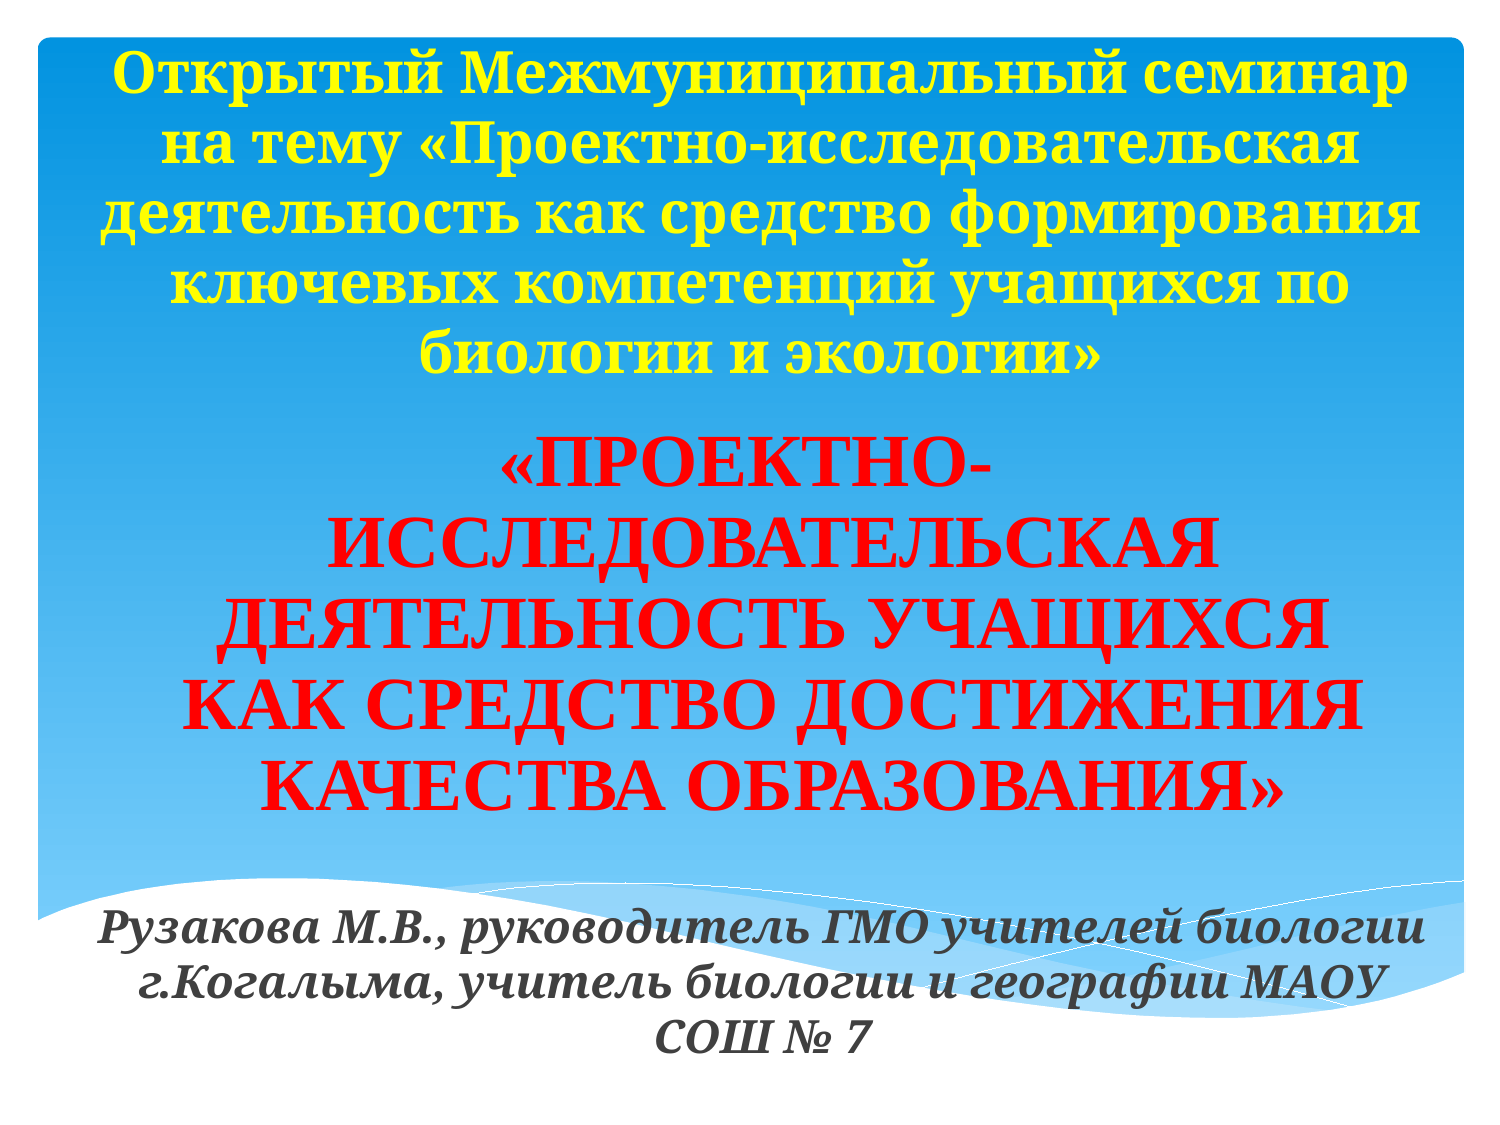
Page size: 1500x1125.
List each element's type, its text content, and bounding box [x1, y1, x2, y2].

title Открытый Межмуниципальный семинар на тему «Проектно-исследовательская деятельность как средство формирования ключевых компетенций учащихся по биологии и экологии» [60, 39, 1462, 380]
text_box Рузакова М.В., руководитель ГМО учителей биологии г.Когалыма, учитель биологии и географии МАОУ СОШ № 7 [61, 867, 1463, 1093]
subtitle «ПРОЕКТНО-ИССЛЕДОВАТЕЛЬСКАЯ ДЕЯТЕЛЬНОСТЬ УЧАЩИХСЯ КАК СРЕДСТВО ДОСТИЖЕНИЯ КАЧЕСТВА ОБРАЗОВАНИЯ» [108, 413, 1384, 867]
